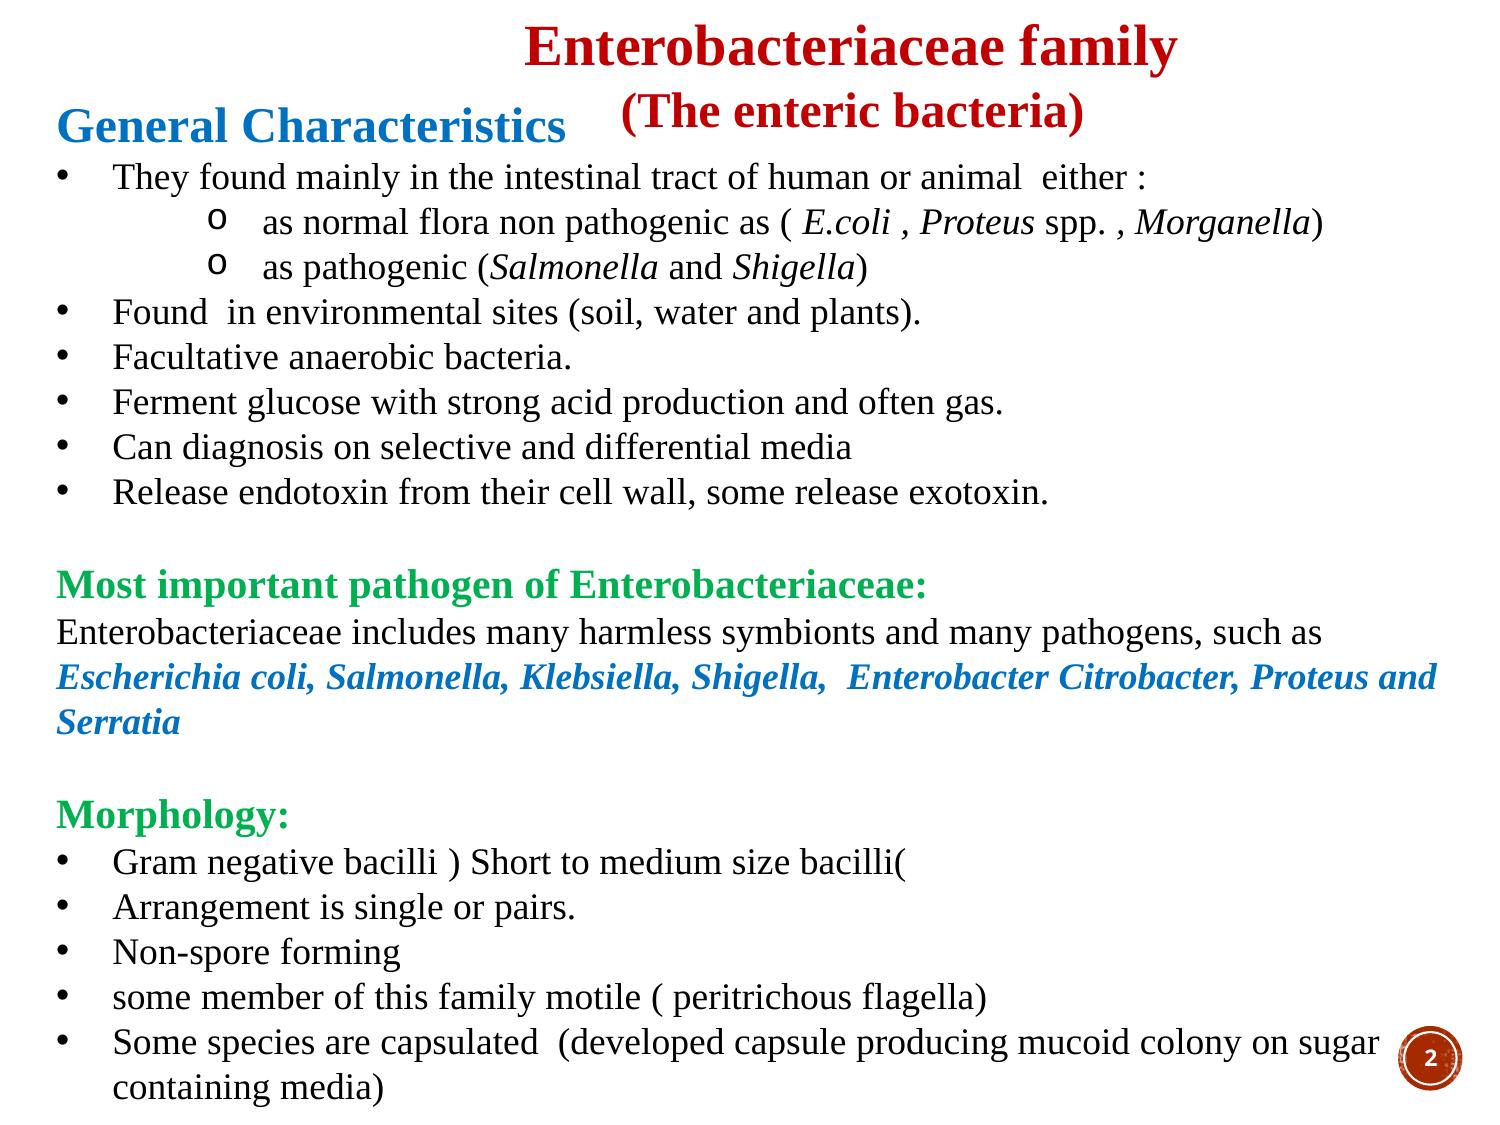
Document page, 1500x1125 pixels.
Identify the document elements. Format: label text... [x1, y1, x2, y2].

text_box General Characteristics They found mainly in the intestinal tract of human or animal either : as normal flora non pathogenic as ( E.coli , Proteus spp. , Morganella) as pathogenic (Salmonella and Shigella) Found in environmental sites (soil, water and plants). Facultative anaerobic bacteria. Ferment glucose with strong acid production and often gas. Can diagnosis on selective and differential media Release endotoxin from their cell wall, some release exotoxin. Most important pathogen of Enterobacteriaceae: Enterobacteriaceae includes many harmless symbionts and many pathogens, such as Escherichia coli, Salmonella, Klebsiella, Shigella, Enterobacter Citrobacter, Proteus and Serratia Morphology: Gram negative bacilli ) Short to medium size bacilli( Arrangement is single or pairs. Non-spore forming some member of this family motile ( peritrichous flagella) Some species are capsulated (developed capsule producing mucoid colony on sugar containing media) [41, 84, 1459, 1115]
text_box Enterobacteriaceae family (The enteric bacteria) [509, 0, 1209, 145]
slide_number 1 [1391, 1028, 1471, 1089]
